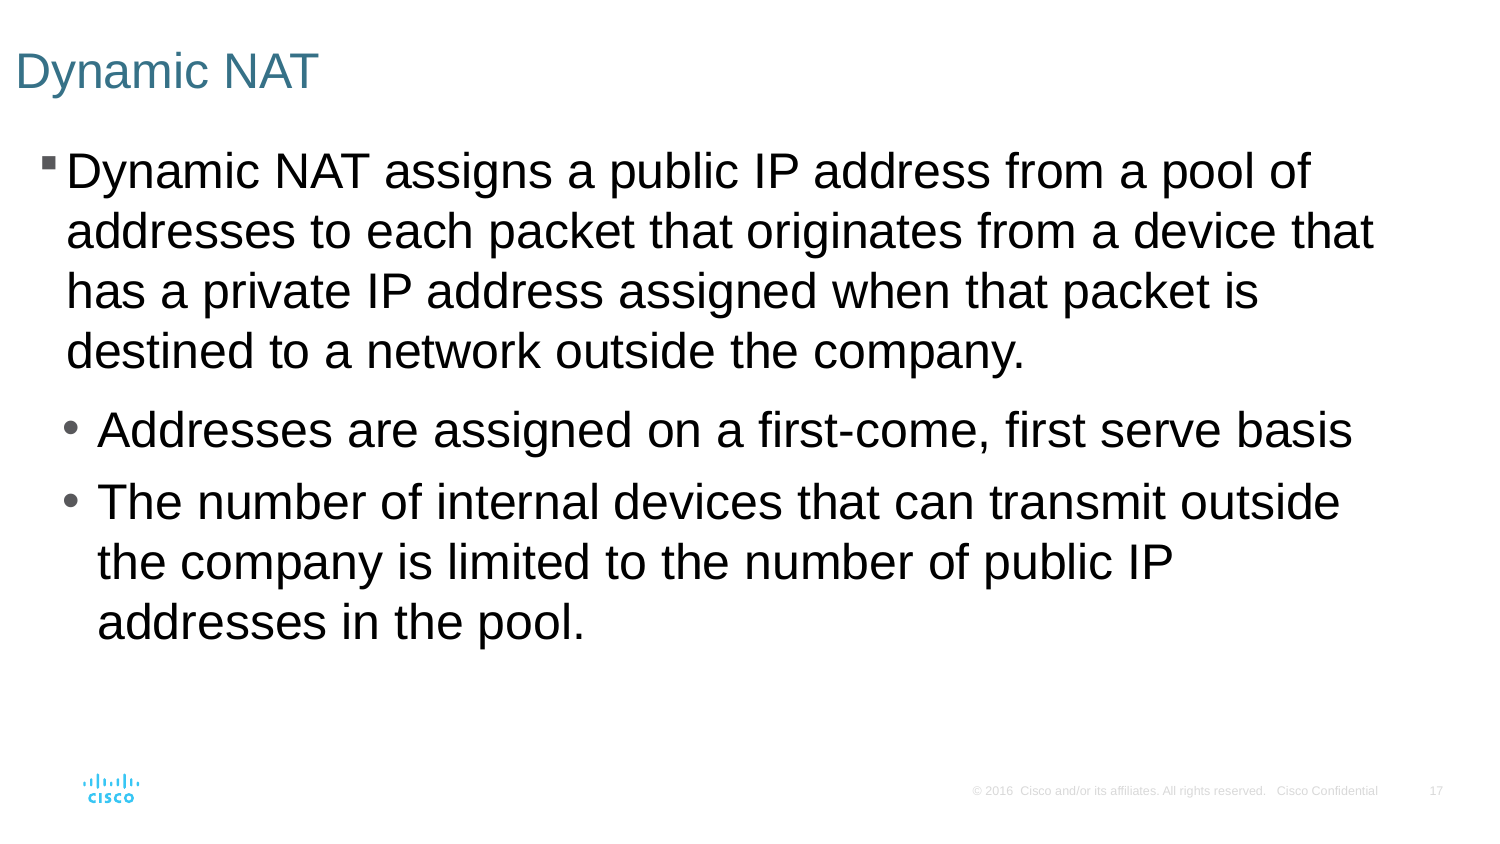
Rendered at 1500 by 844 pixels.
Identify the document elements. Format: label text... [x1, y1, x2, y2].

list Dynamic NAT assigns a public IP address from a pool of addresses to each packet that originates from a device that has a private IP address assigned when that packet is destined to a network outside the company. Addresses are assigned on a first-come, first serve basis The number of internal devices that can transmit outside the company is limited to the number of public IP addresses in the pool. [23, 131, 1444, 813]
title Dynamic NAT [0, 6, 1500, 131]
